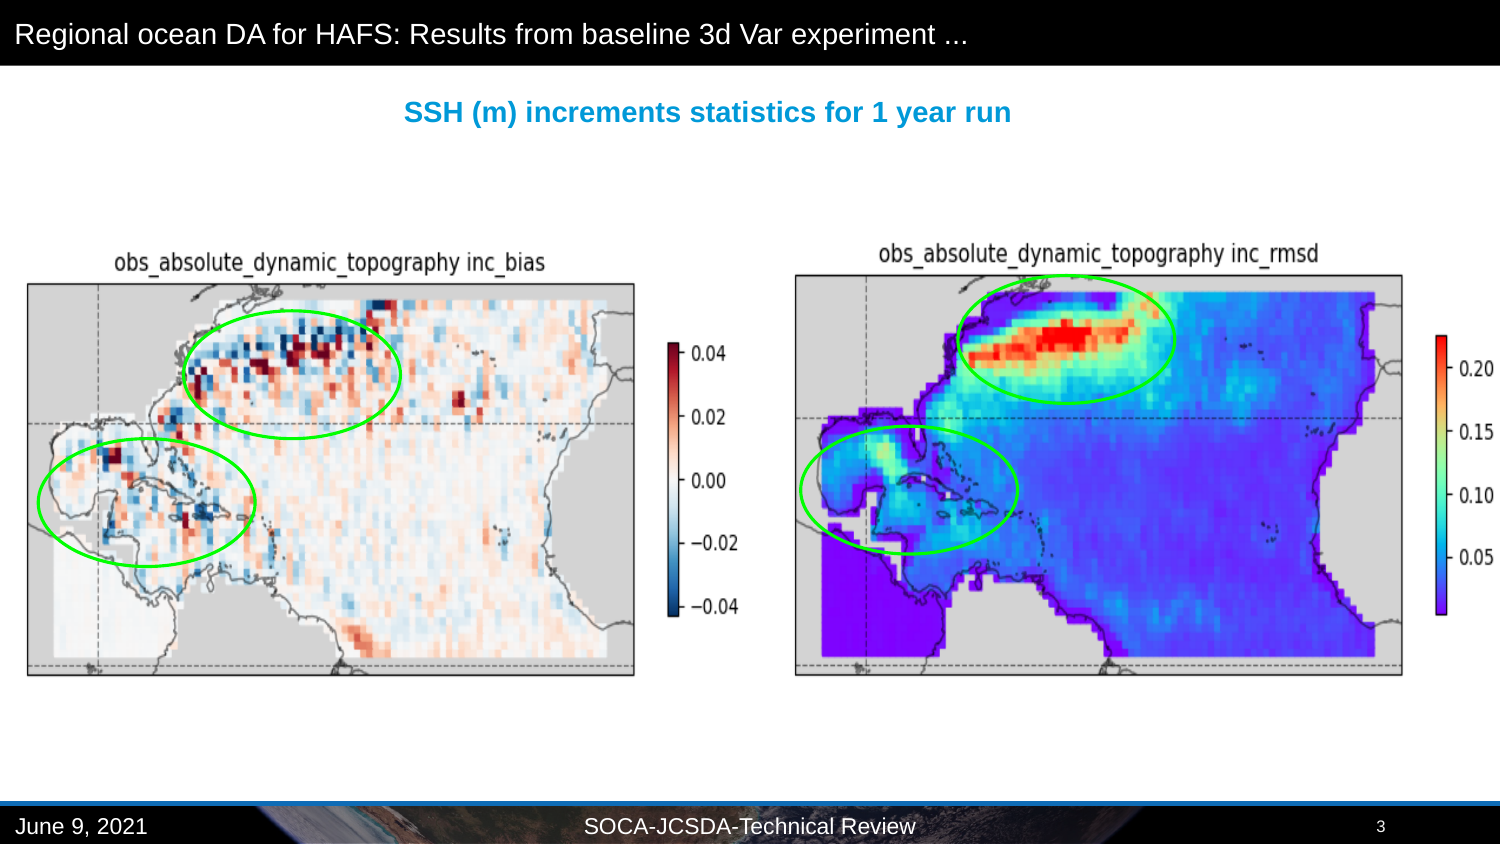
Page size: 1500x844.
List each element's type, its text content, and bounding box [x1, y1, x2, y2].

text_box SSH (m) increments statistics for 1 year run [388, 78, 1112, 144]
text_box Regional ocean DA for HAFS: Results from baseline 3d Var experiment ... [0, 0, 1361, 65]
picture [17, 209, 770, 689]
picture [5, 806, 1393, 844]
picture [777, 198, 1500, 689]
